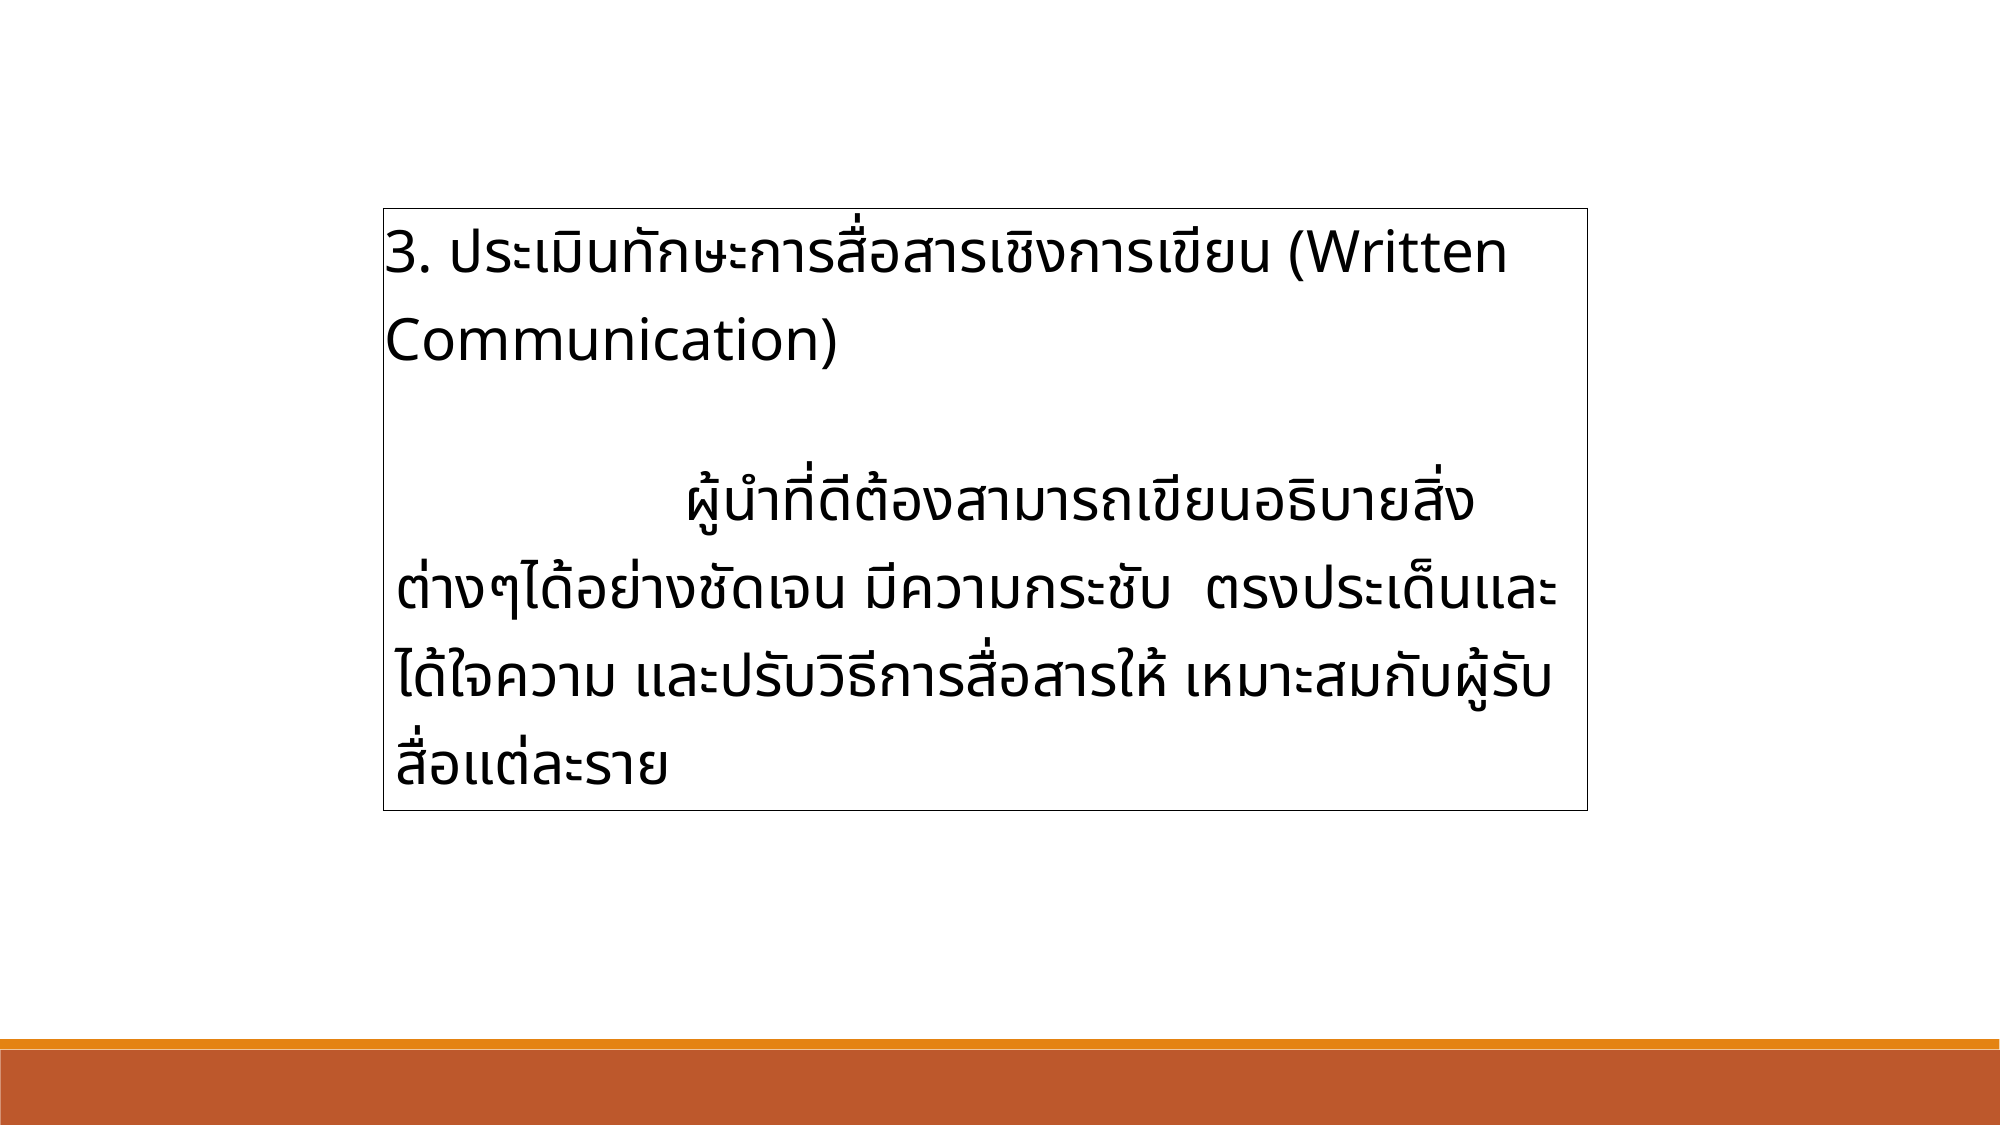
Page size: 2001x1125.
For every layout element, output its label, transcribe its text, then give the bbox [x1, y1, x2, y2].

table_cell [384, 378, 394, 810]
table_header 3. ประเมินทักษะการสื่อสารเชิงการเขียน (Written Communication) [384, 209, 1587, 378]
table_cell ผู้นำที่ดีต้องสามารถเขียนอธิบายสิ่งต่างๆได้อย่างชัดเจน มีความกระชับ ตรงประเด็นและได้ใจความ และปรับวิธีการสื่อสารให้ เหมาะสมกับผู้รับสื่อแต่ละราย [394, 378, 1587, 810]
